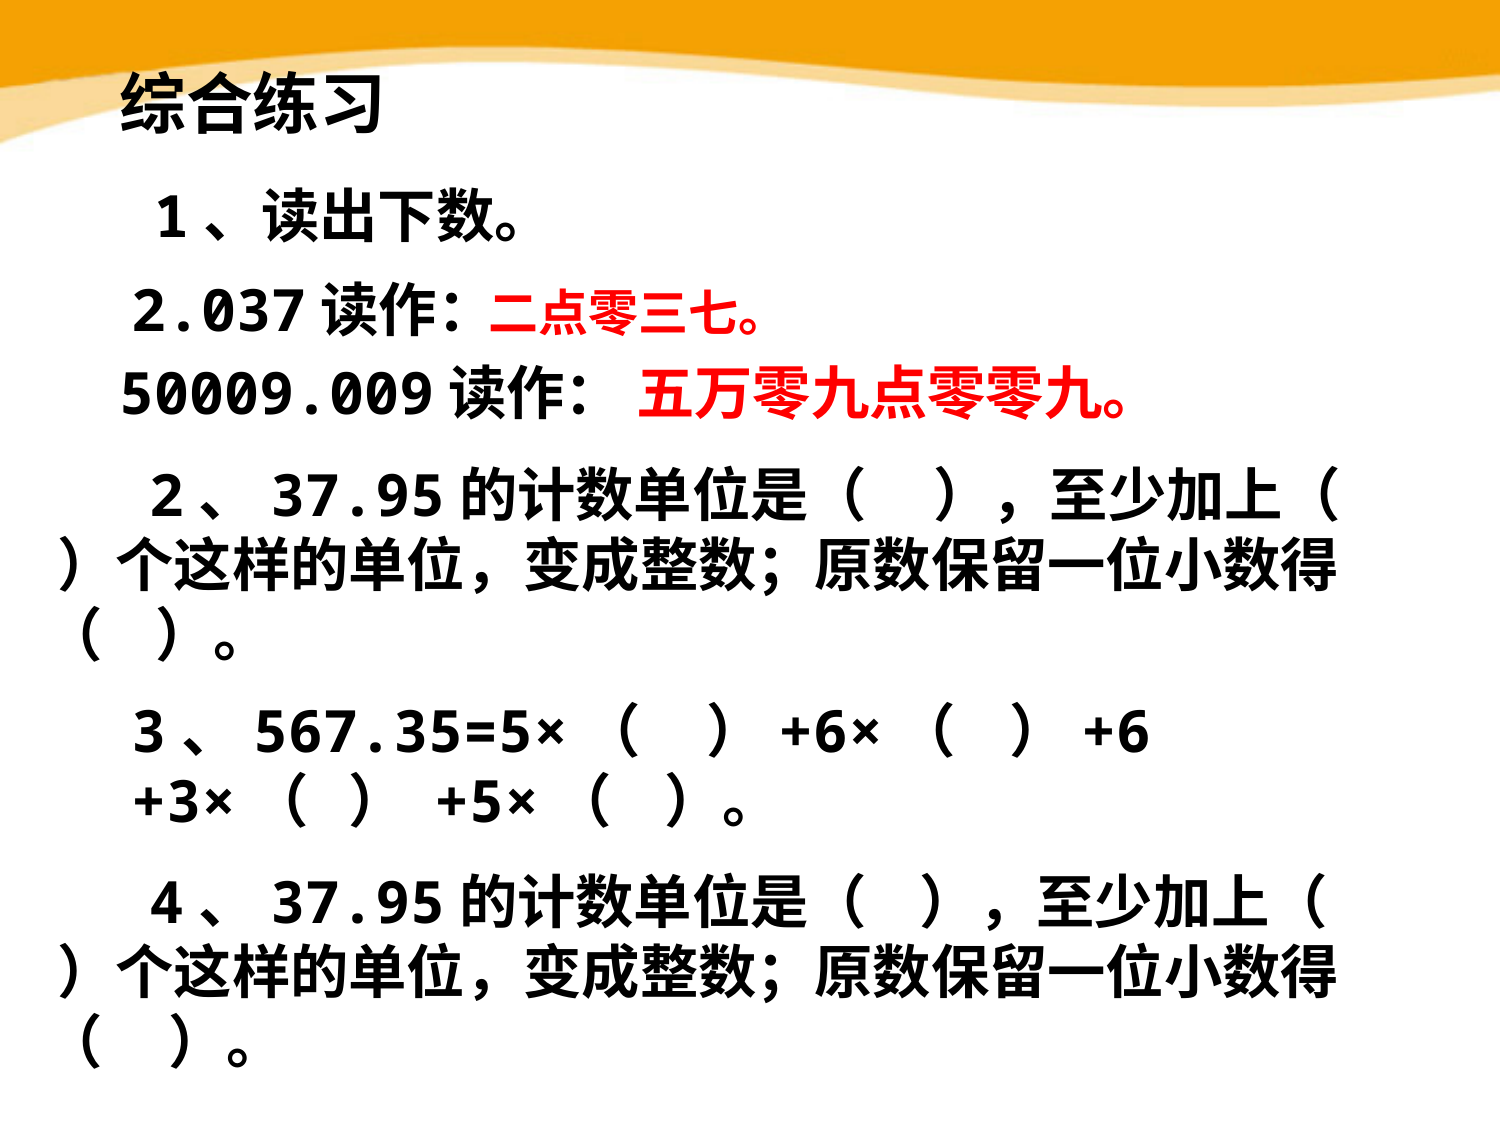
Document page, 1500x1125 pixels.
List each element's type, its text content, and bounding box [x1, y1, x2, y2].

text_box 3、567.35=5×（ ）+6×（ ）+6 +3×（ ） +5×（ ）。 [117, 716, 1418, 882]
text_box 2.037读作： [71, 243, 556, 326]
picture [0, 0, 1500, 1125]
text_box 1、读出下数。 [117, 148, 590, 246]
title 综合练习 [75, 42, 431, 161]
text_box 2、37.95的计数单位是（ ），至少加上（ ）个这样的单位，变成整数；原数保留一位小数得（ ）。 [29, 491, 1412, 705]
text_box 二点零三七。 [473, 246, 804, 376]
text_box 五万零九点零零九。 [597, 326, 1200, 457]
text_box 4、37.95的计数单位是（ ），至少加上（ ）个这样的单位，变成整数；原数保留一位小数得（ ）。 [29, 940, 1412, 1071]
text_box 50009.009读作： [70, 326, 597, 457]
